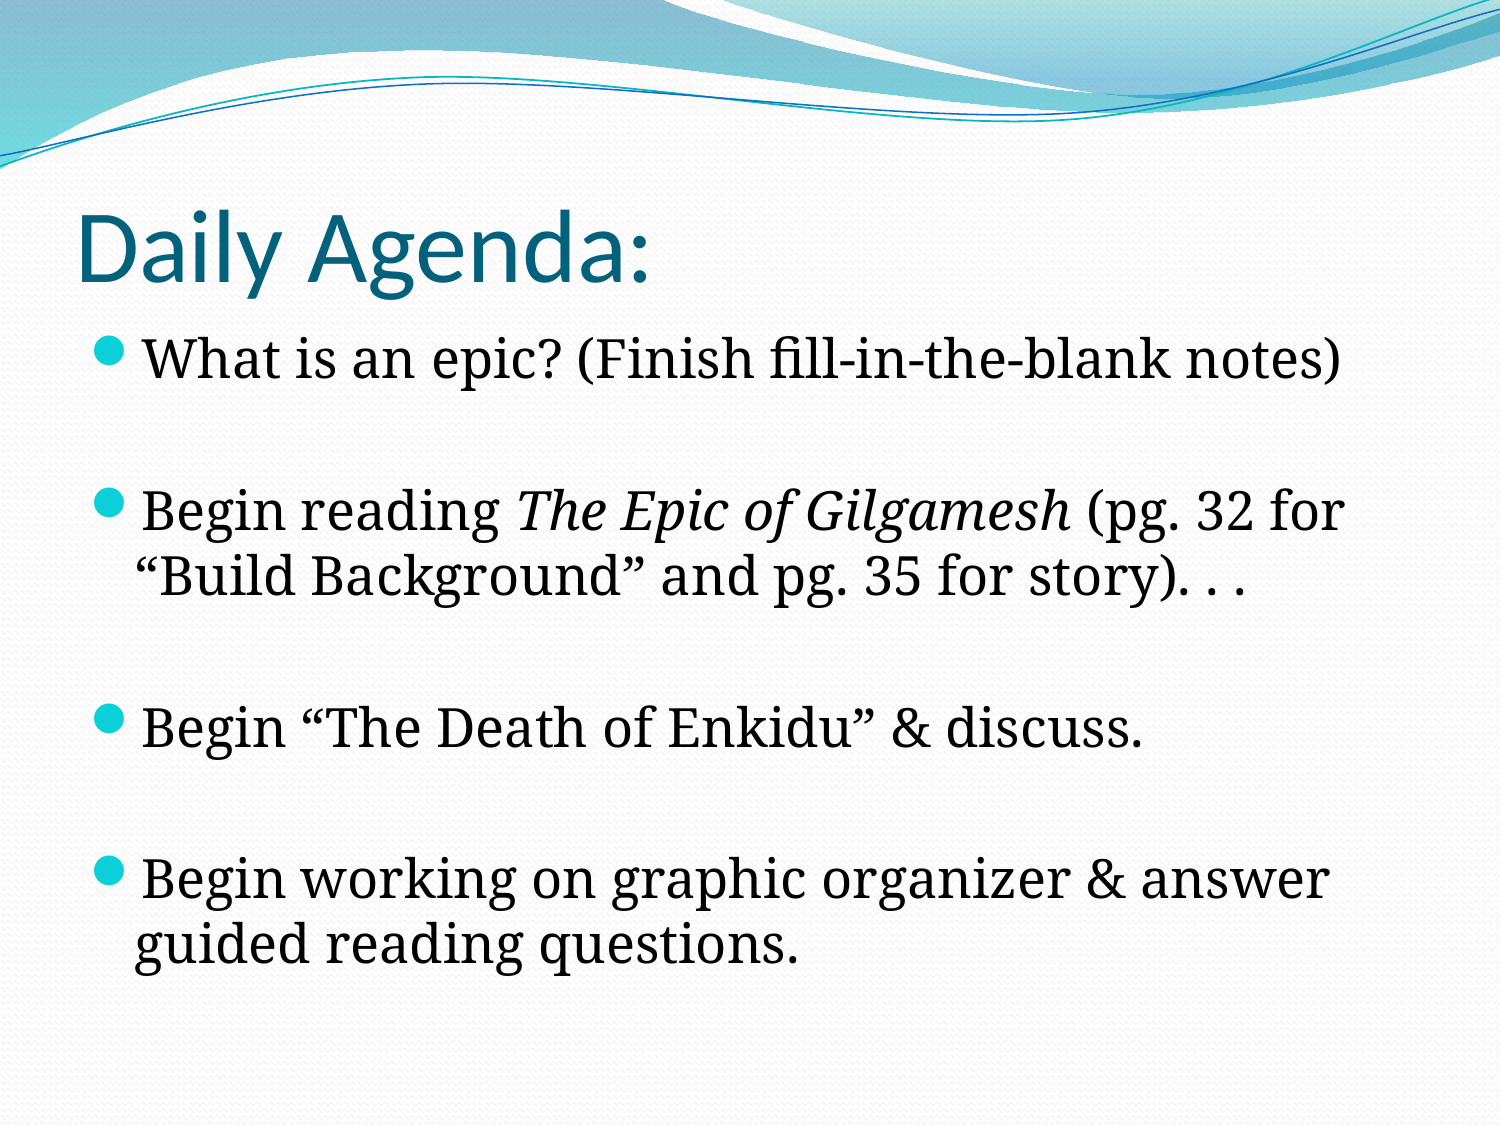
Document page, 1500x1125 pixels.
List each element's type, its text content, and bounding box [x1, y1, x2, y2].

list What is an epic? (Finish fill-in-the-blank notes) Begin reading The Epic of Gilgamesh (pg. 32 for “Build Background” and pg. 35 for story). . . Begin “The Death of Enkidu” & discuss. Begin working on graphic organizer & answer guided reading questions. [75, 317, 1425, 1038]
title Daily Agenda: [75, 115, 1425, 303]
